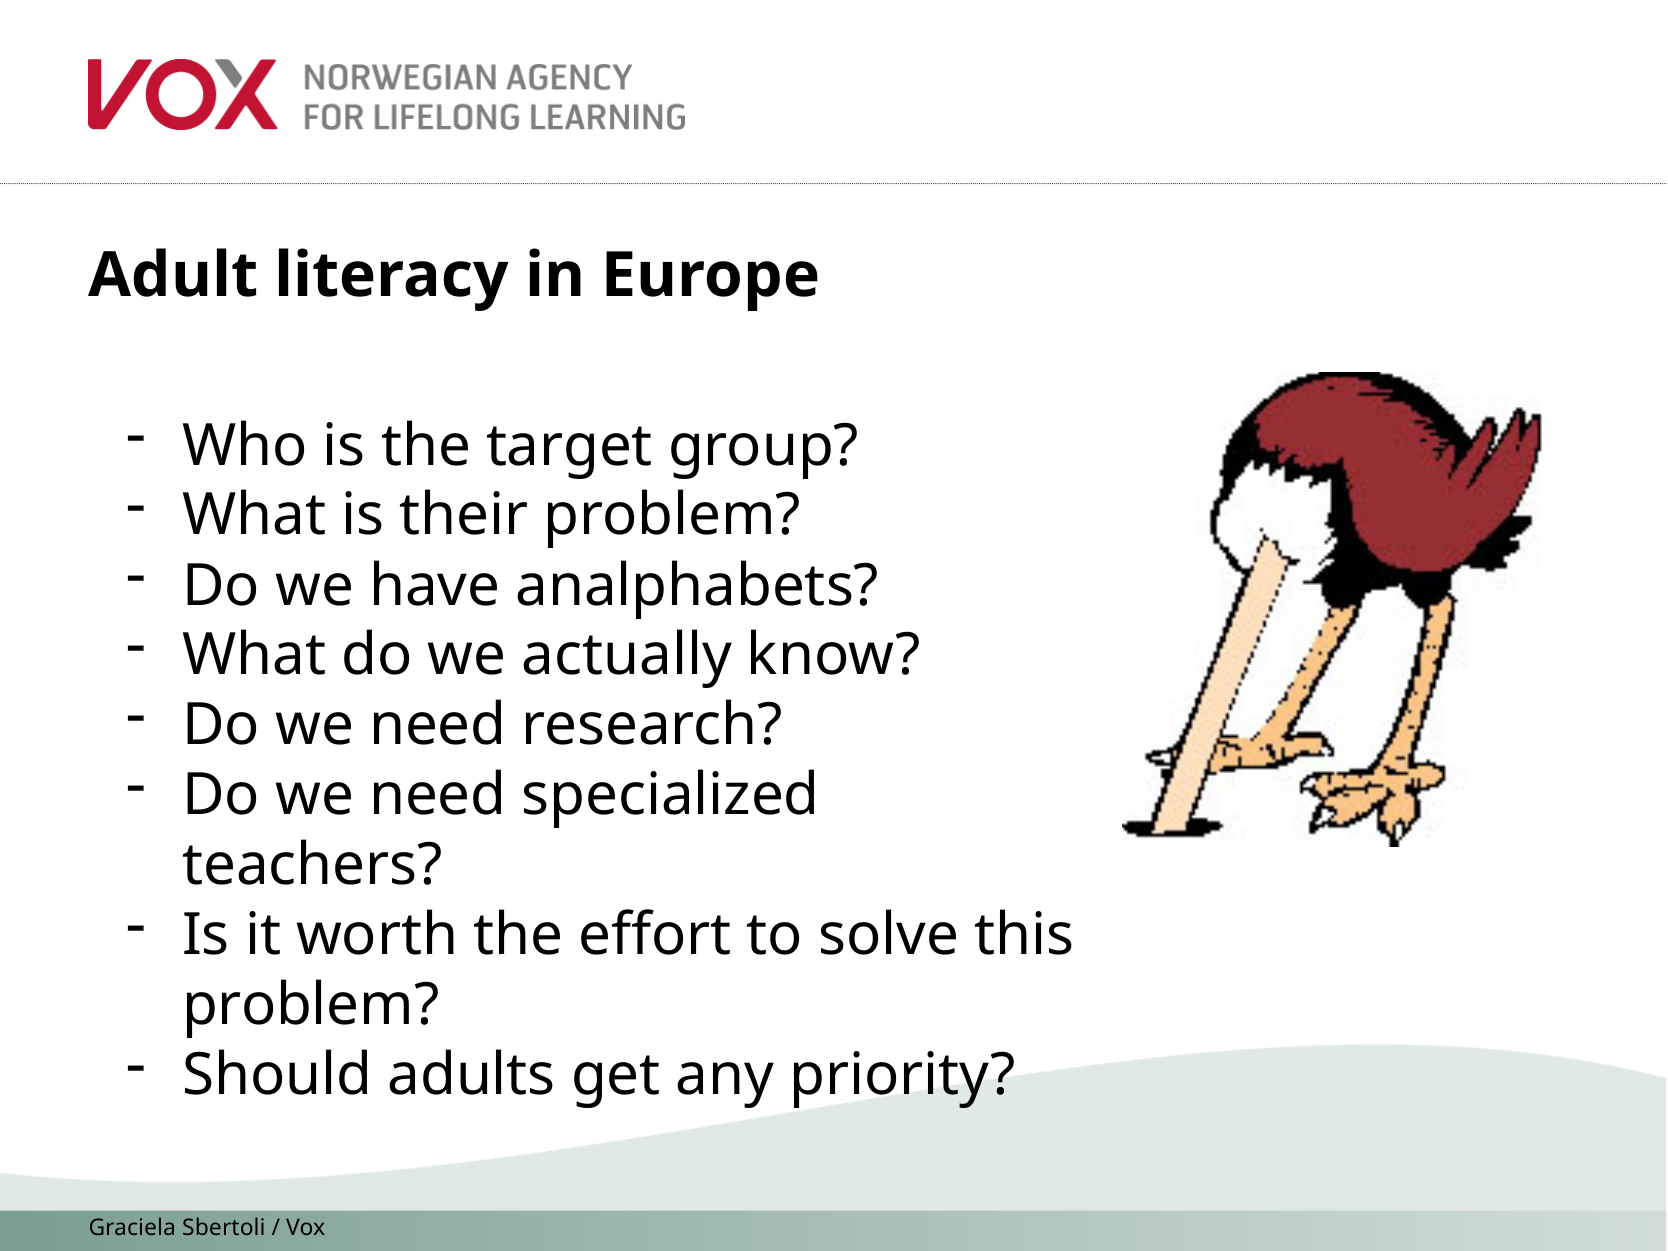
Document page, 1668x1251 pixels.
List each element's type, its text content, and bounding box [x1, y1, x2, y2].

text_box Who is the target group? What is their problem? Do we have analphabets? What do we actually know? Do we need research? Do we need specialized teachers? Is it worth the effort to solve this problem? Should adults get any priority? [111, 399, 1104, 1164]
picture [88, 59, 685, 130]
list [1121, 371, 1545, 848]
title Adult literacy in Europe [88, 233, 1579, 327]
picture [0, 960, 1667, 1251]
footer Graciela Sbertoli / Vox [88, 1212, 1156, 1241]
picture [0, 173, 1667, 192]
